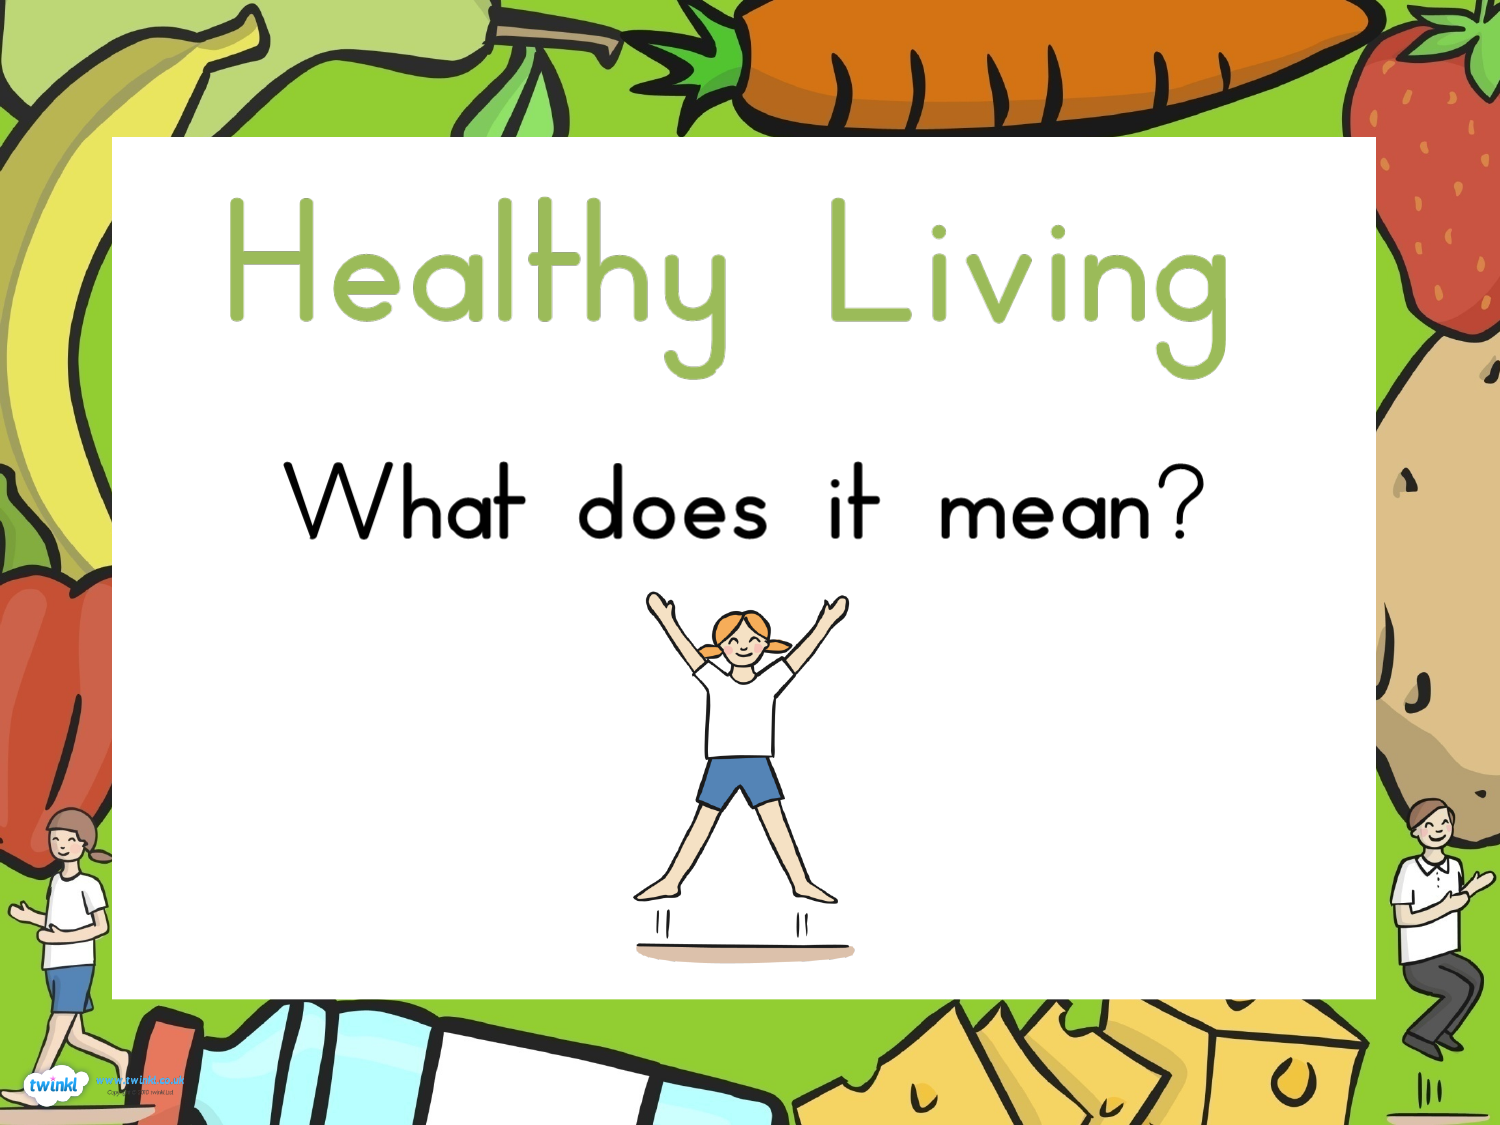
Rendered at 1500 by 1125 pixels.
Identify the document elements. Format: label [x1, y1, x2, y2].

text_box [110, 135, 1378, 1002]
picture [0, 0, 1500, 1125]
